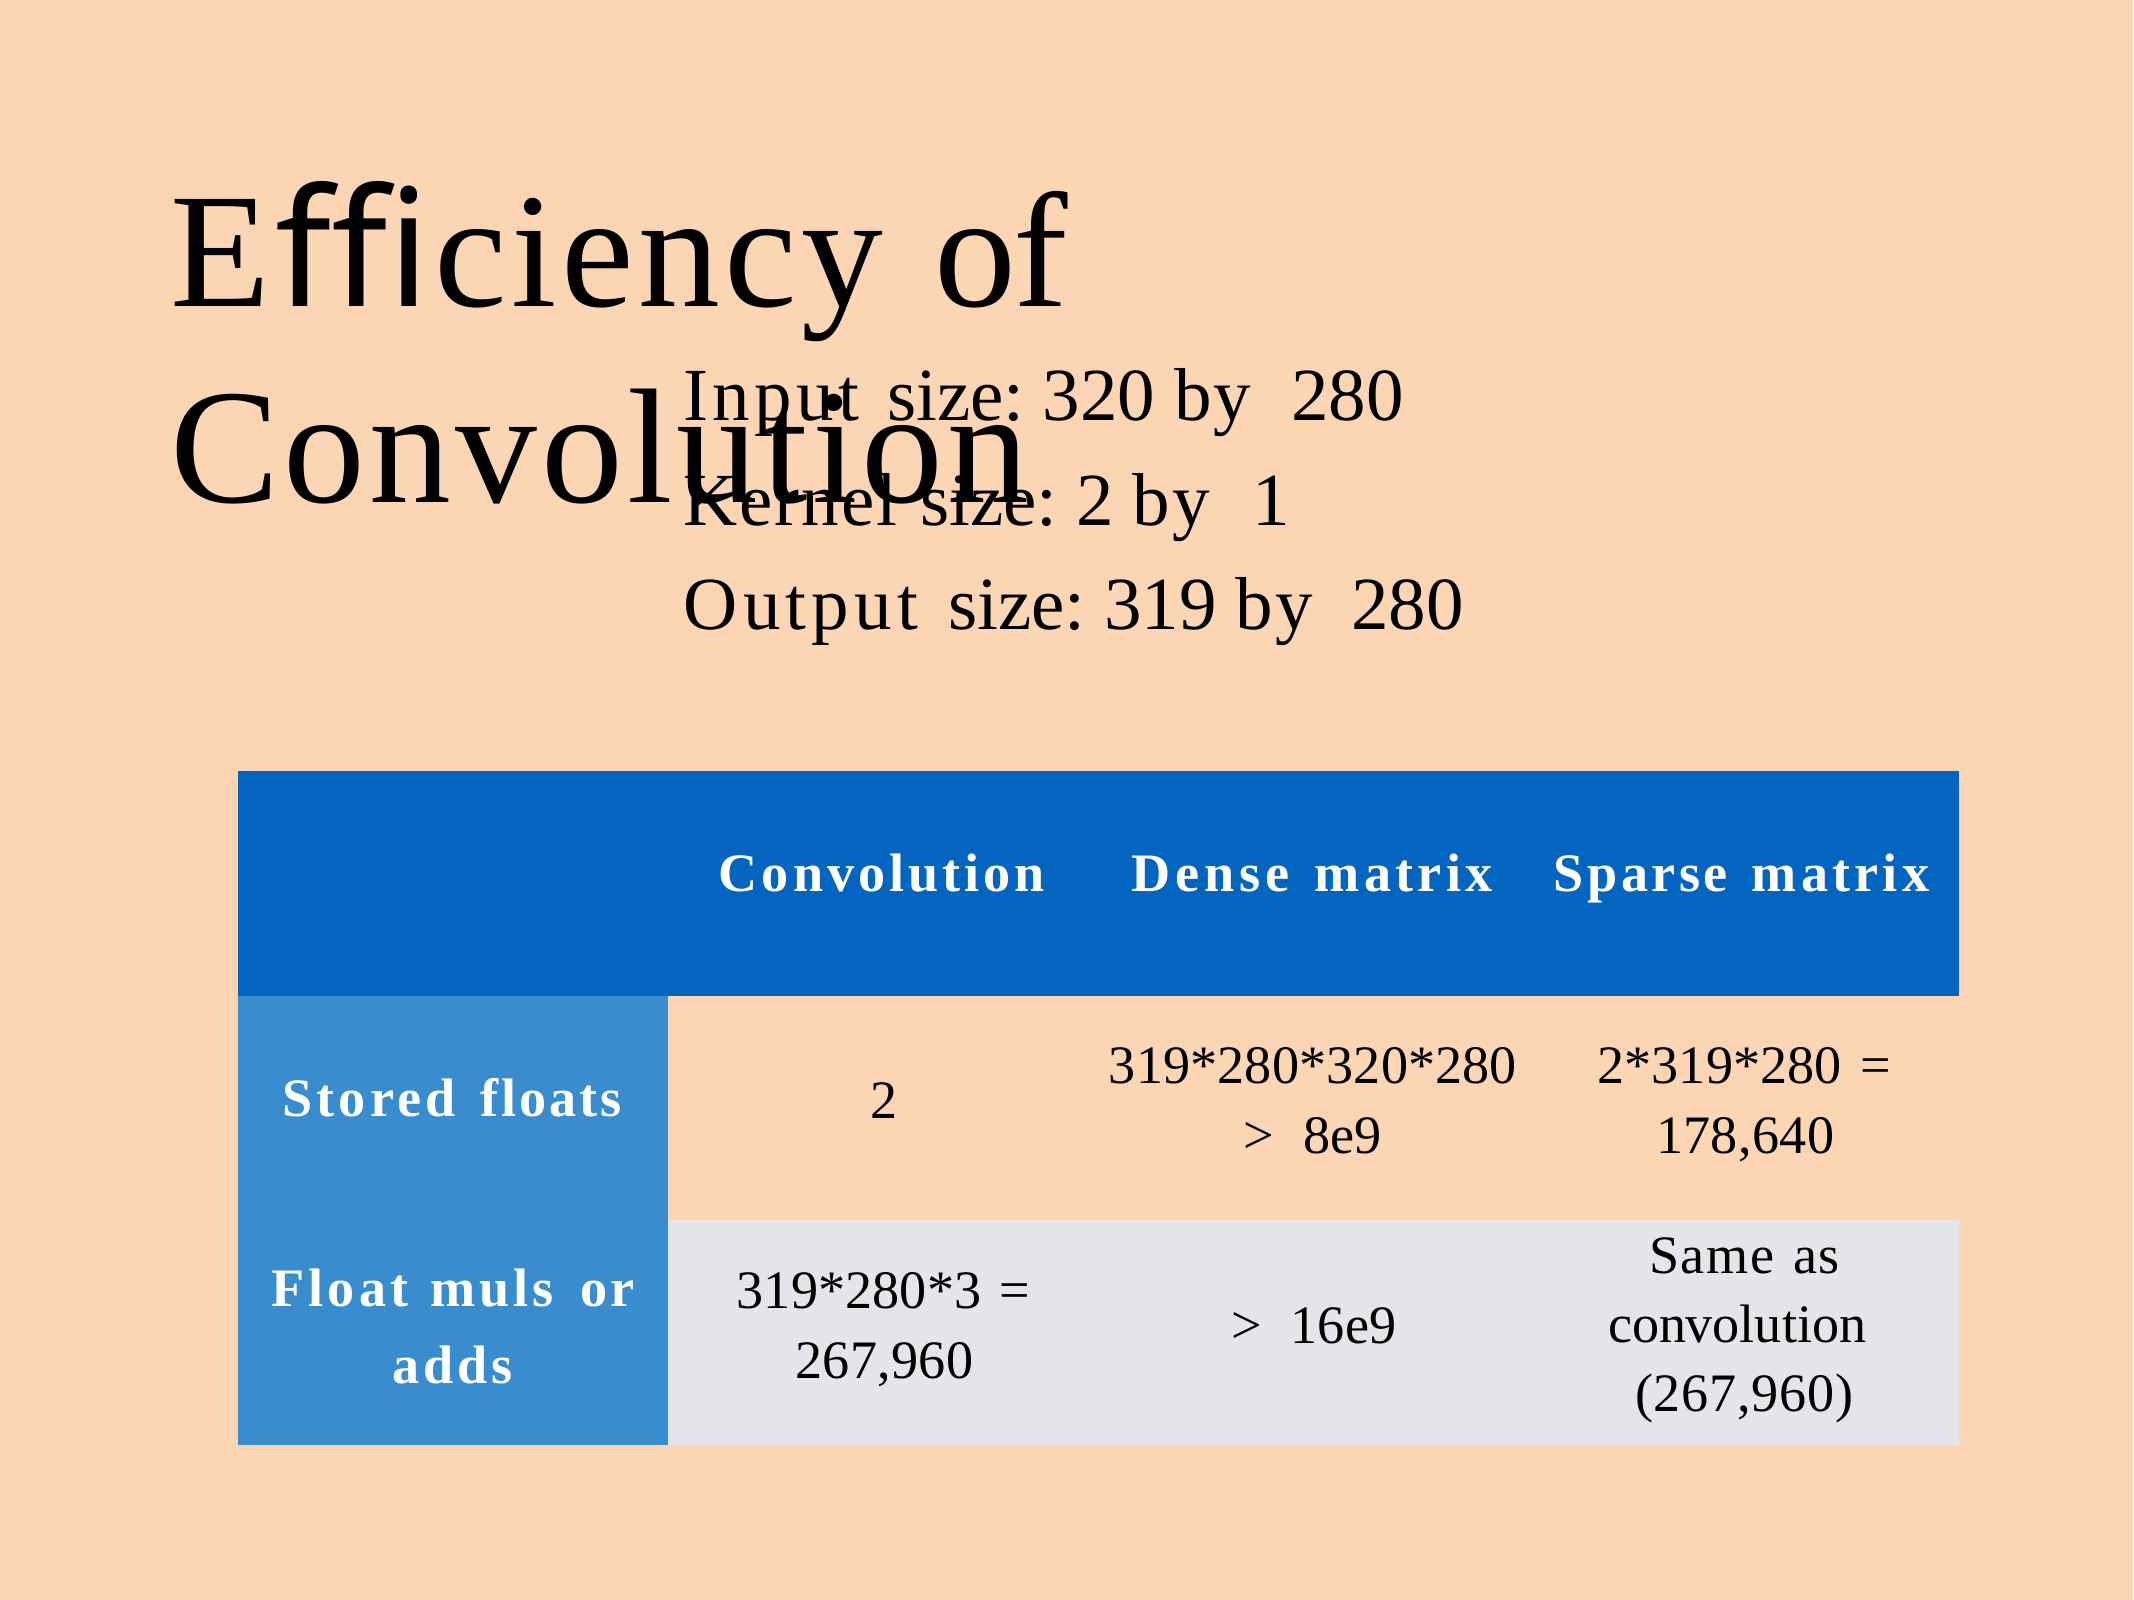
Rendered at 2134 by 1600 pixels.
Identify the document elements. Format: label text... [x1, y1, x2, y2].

title Eﬃciency of Convolution [168, 140, 1966, 536]
text_box Input size: 320 by 280 Kernel size: 2 by 1 Output size: 319 by 280 [681, 329, 1469, 645]
table_header Convolution [238, 771, 1080, 996]
table_cell > 16e9 [1080, 1220, 1535, 1445]
table_cell 319*280*3 = 267,960 [668, 1220, 1080, 1445]
table_cell Float muls or [238, 1220, 668, 1332]
table_cell adds [238, 1332, 668, 1445]
table_cell 2*319*280 = 178,640 [1535, 996, 1959, 1220]
table_cell Stored floats [238, 996, 668, 1220]
table_cell 2 [668, 996, 1080, 1220]
table_header Sparse matrix [1535, 771, 1959, 996]
table_header Dense matrix [1080, 771, 1535, 996]
table_cell Same as convolution (267,960) [1535, 1220, 1959, 1445]
table_cell 319*280*320*280 > 8e9 [1080, 996, 1535, 1220]
